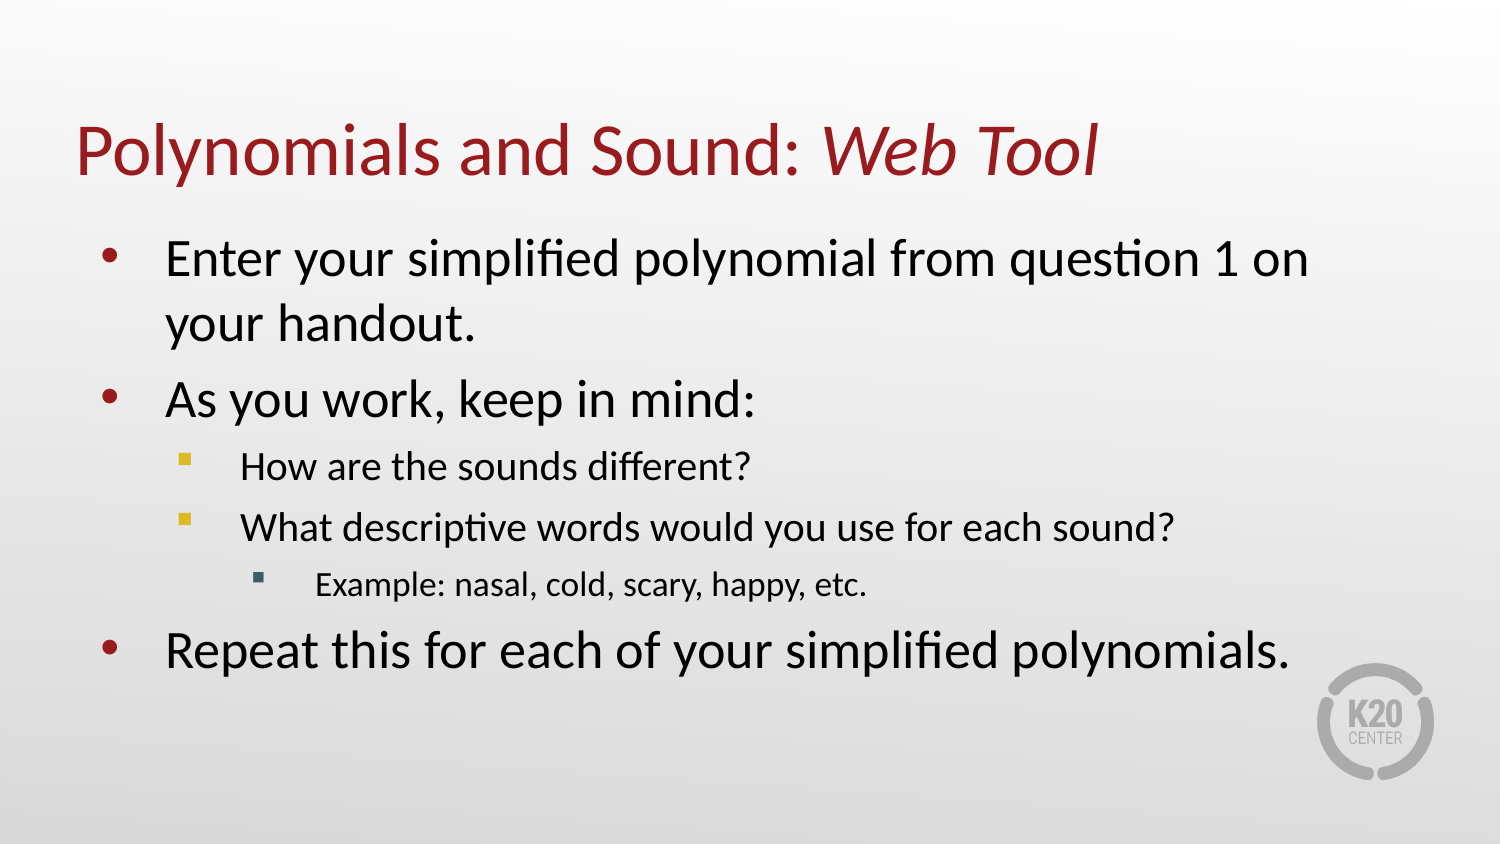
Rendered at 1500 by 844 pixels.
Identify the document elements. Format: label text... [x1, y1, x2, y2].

title Polynomials and Sound: Web Tool [75, 50, 1425, 191]
list Enter your simplified polynomial from question 1 on your handout. As you work, keep in mind: How are the sounds different? What descriptive words would you use for each sound? Example: nasal, cold, scary, happy, etc. Repeat this for each of your simplified polynomials. [75, 214, 1425, 779]
picture [1300, 646, 1451, 797]
